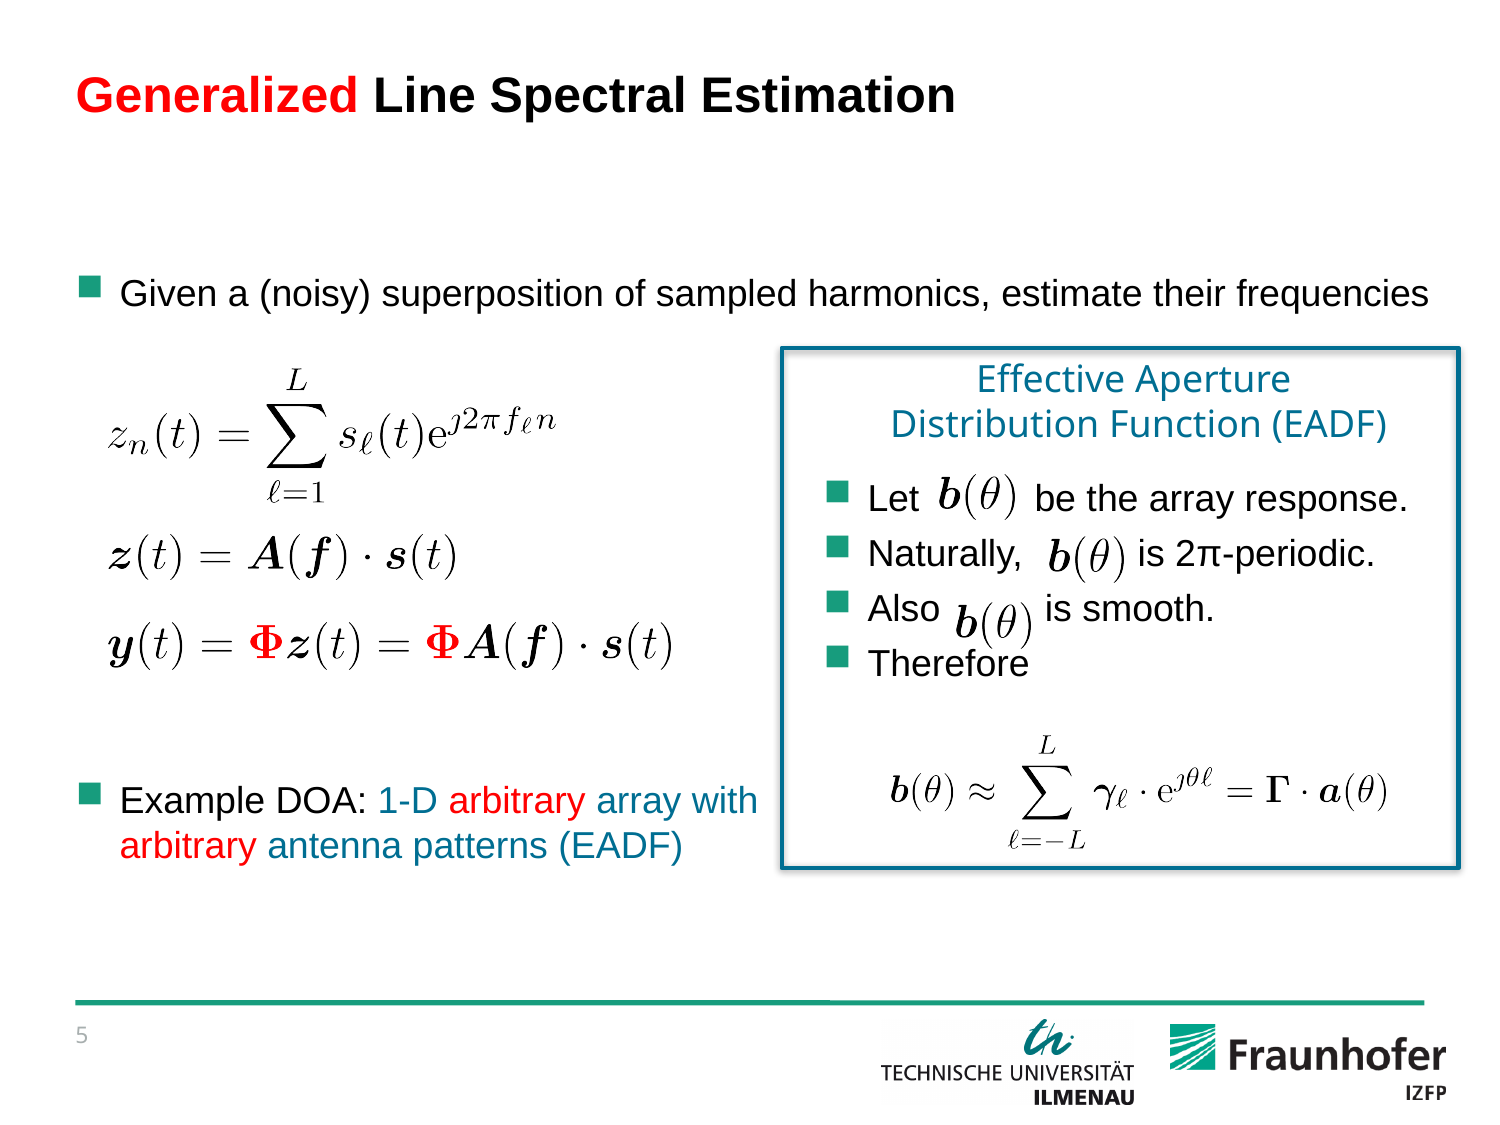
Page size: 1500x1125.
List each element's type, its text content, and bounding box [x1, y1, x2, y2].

picture [108, 622, 671, 670]
picture [1170, 1024, 1446, 1100]
text_box [781, 347, 1459, 869]
picture [955, 602, 1032, 650]
title Generalized Line Spectral Estimation [75, 62, 1425, 134]
picture [108, 367, 556, 503]
picture [1048, 536, 1125, 583]
picture [108, 533, 455, 581]
list Given a (noisy) superposition of sampled harmonics, estimate their frequencies Example DOA: 1-D arbitrary array with arbitrary antenna patterns (EADF) [75, 268, 1461, 941]
text_box Let be the array response. Naturally, is 2π-periodic. Also is smooth. Therefore [823, 473, 1486, 966]
picture [891, 734, 1387, 849]
picture [939, 473, 1015, 521]
picture [881, 1019, 1134, 1105]
